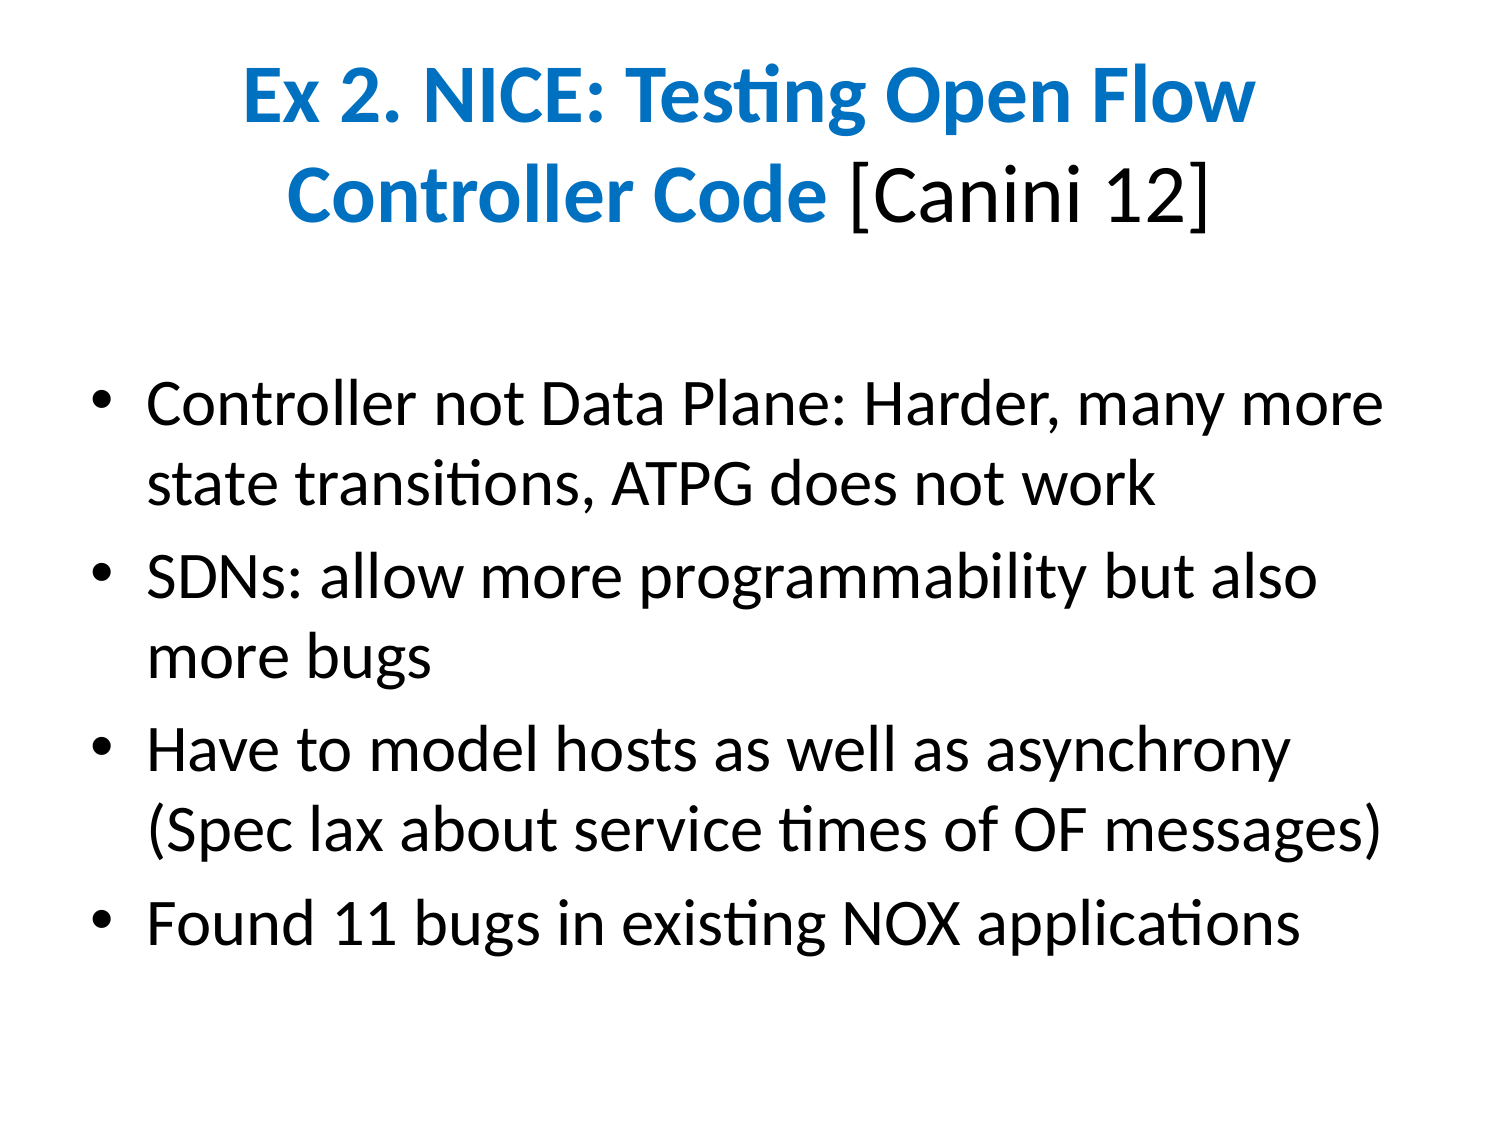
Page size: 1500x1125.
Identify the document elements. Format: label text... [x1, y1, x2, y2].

list Controller not Data Plane: Harder, many more state transitions, ATPG does not work SDNs: allow more programmability but also more bugs Have to model hosts as well as asynchrony (Spec lax about service times of OF messages) Found 11 bugs in existing NOX applications [74, 350, 1426, 1094]
title Ex 2. NICE: Testing Open Flow Controller Code [Canini 12] [74, 44, 1426, 233]
